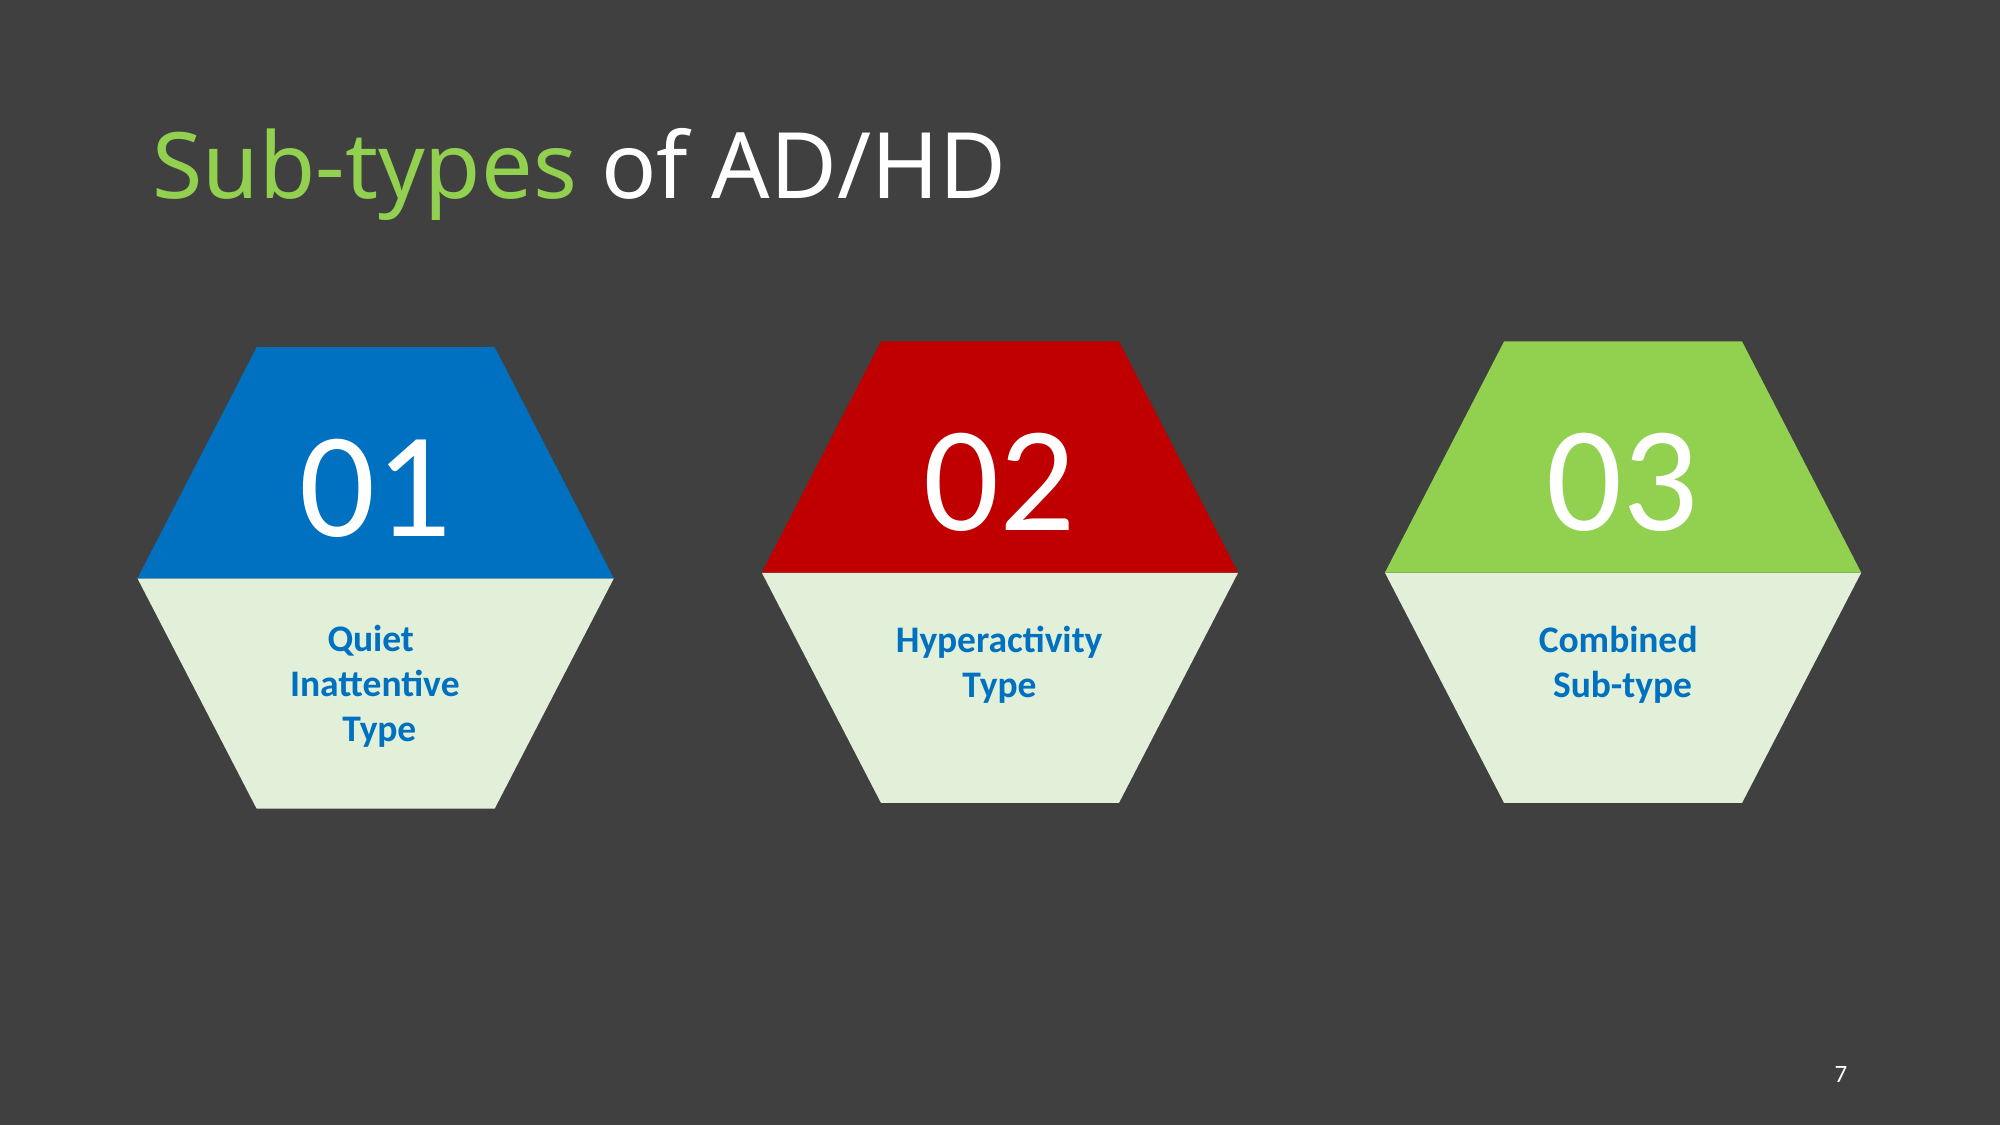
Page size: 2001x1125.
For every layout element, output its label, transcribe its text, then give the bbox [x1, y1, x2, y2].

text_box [761, 341, 1239, 803]
title Sub-types of AD/HD [137, 59, 1863, 278]
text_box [1384, 341, 1862, 803]
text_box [137, 347, 614, 809]
